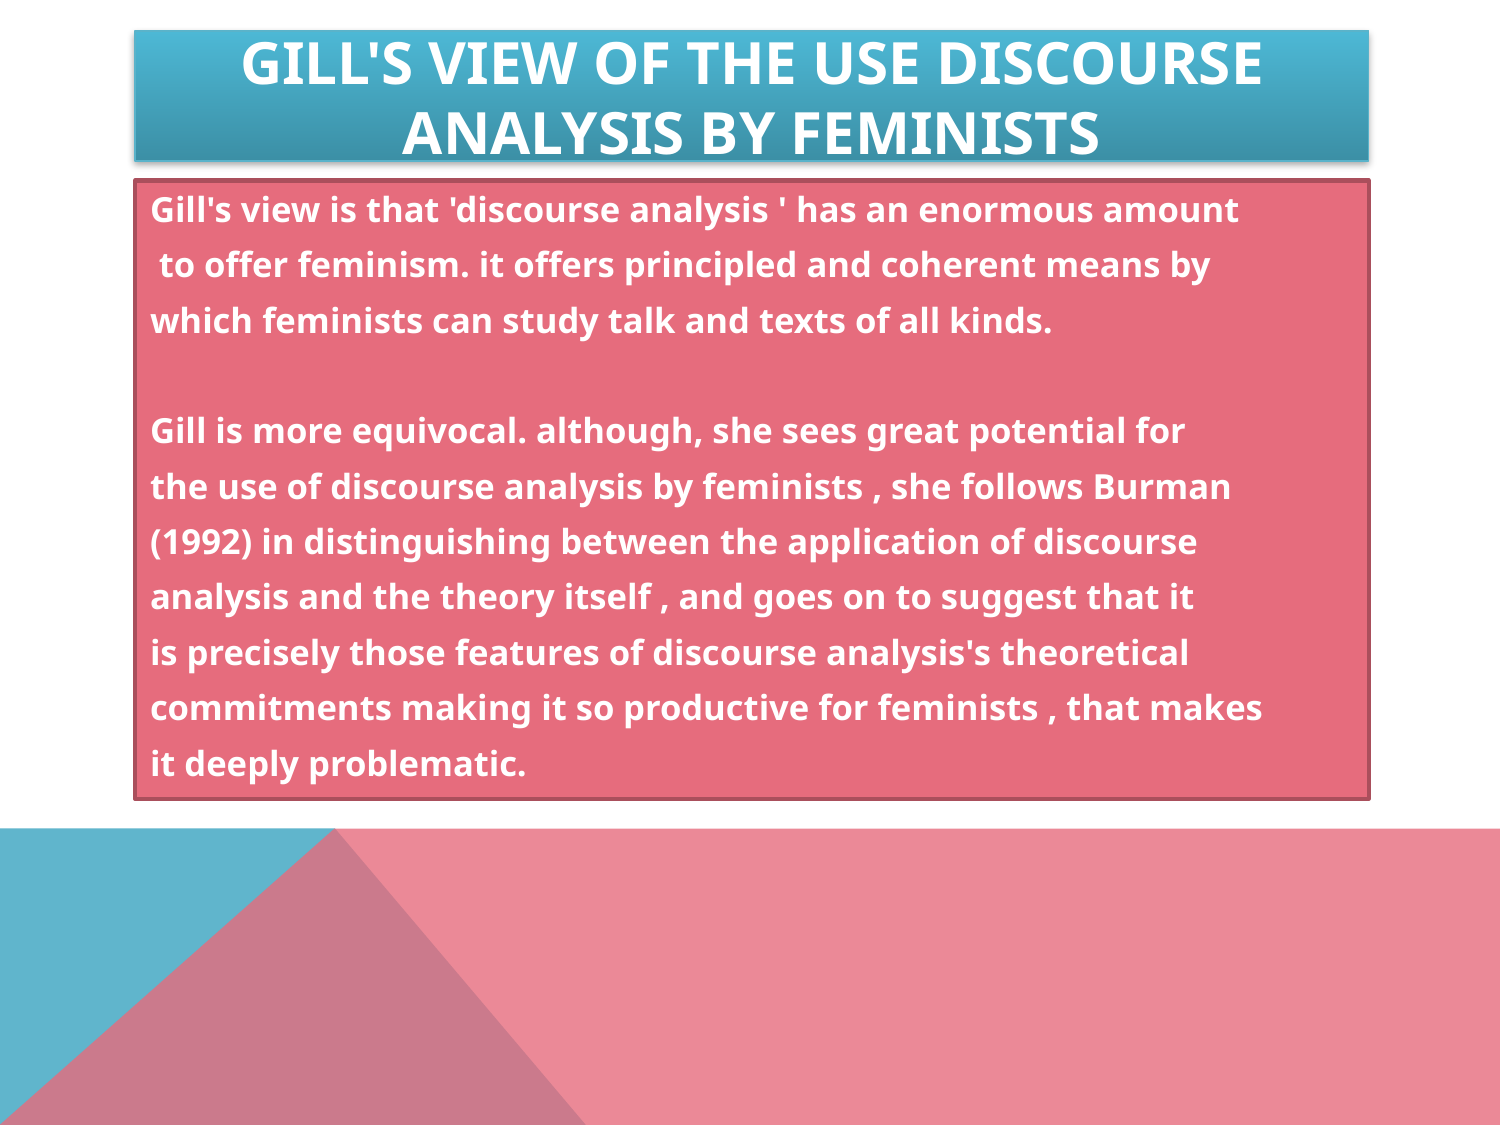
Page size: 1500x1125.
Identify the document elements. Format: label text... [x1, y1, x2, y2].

title Gill's view of the use discourse analysis by feminists [134, 30, 1369, 162]
list Gill's view is that 'discourse analysis ' has an enormous amount to offer feminism. it offers principled and coherent means by which feminists can study talk and texts of all kinds. Gill is more equivocal. although, she sees great potential for the use of discourse analysis by feminists , she follows Burman (1992) in distinguishing between the application of discourse analysis and the theory itself , and goes on to suggest that it is precisely those features of discourse analysis's theoretical commitments making it so productive for feminists , that makes it deeply problematic. [133, 178, 1371, 801]
